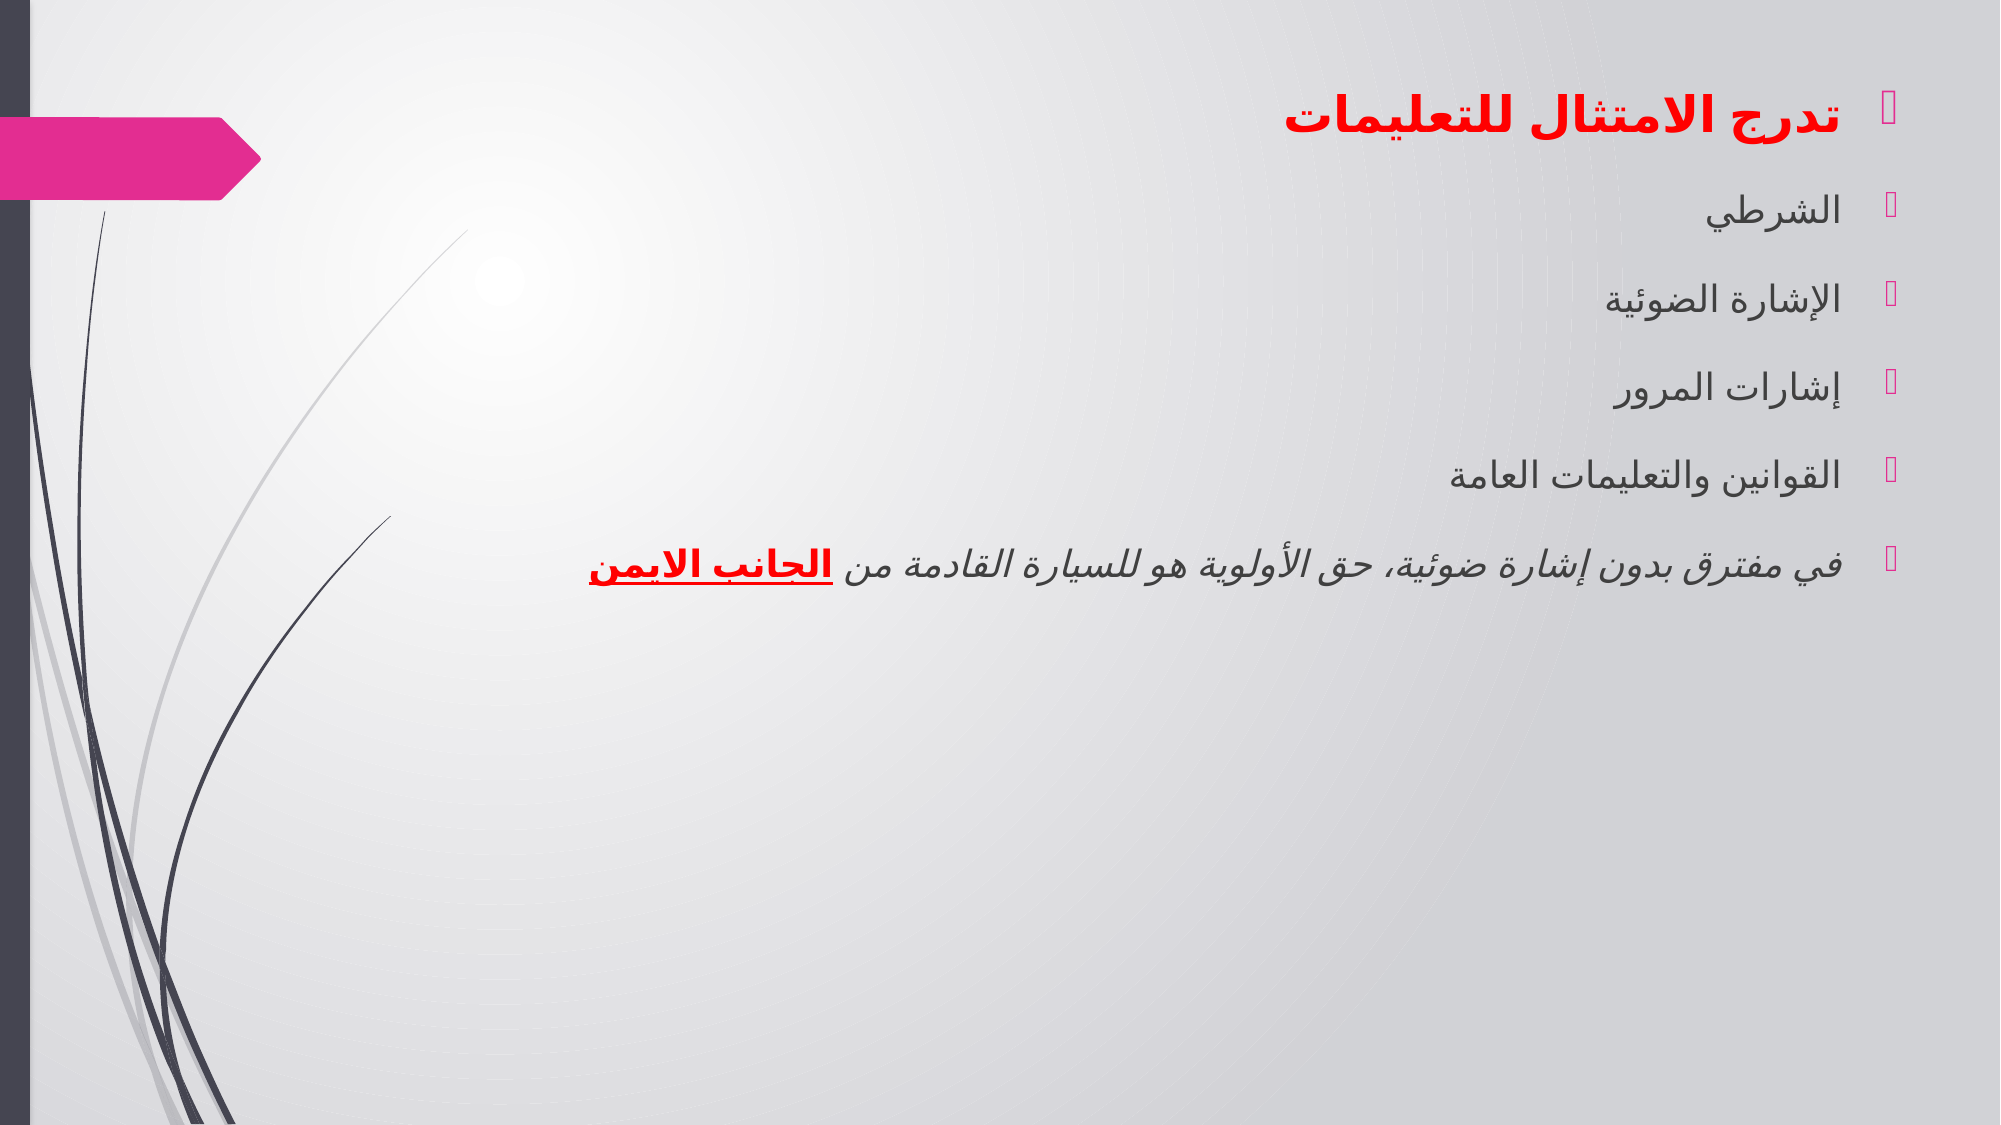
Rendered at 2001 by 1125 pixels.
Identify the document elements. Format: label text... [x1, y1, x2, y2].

list تدرج الامتثال للتعليمات الشرطي الإشارة الضوئية إشارات المرور القوانين والتعليمات العامة في مفترق بدون إشارة ضوئية، حق الأولوية هو للسيارة القادمة من الجانب الايمن [137, 45, 1914, 1014]
